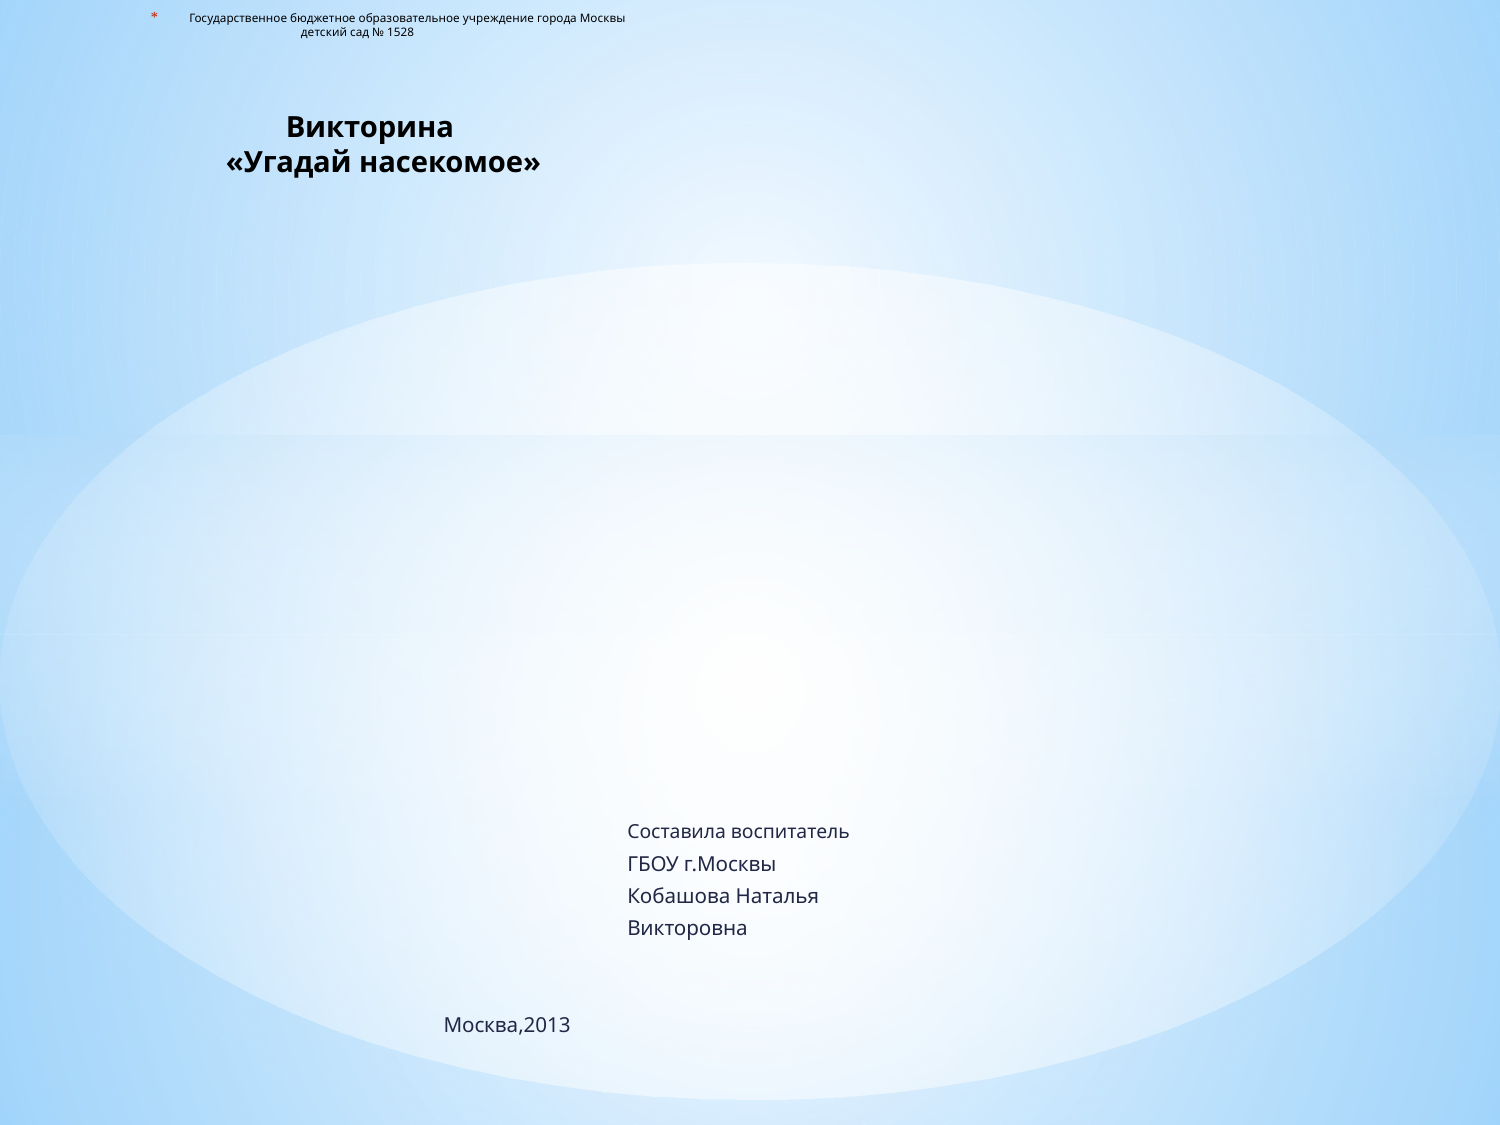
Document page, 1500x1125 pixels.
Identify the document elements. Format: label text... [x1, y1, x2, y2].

title Государственное бюджетное образовательное учреждение города Москвы детский сад № 1528 Викторина «Угадай насекомое» [135, 2, 1313, 297]
subtitle Составила воспитатель ГБОУ г.Москвы Кобашова Наталья Викторовна Москва,2013 [171, 479, 1436, 1047]
